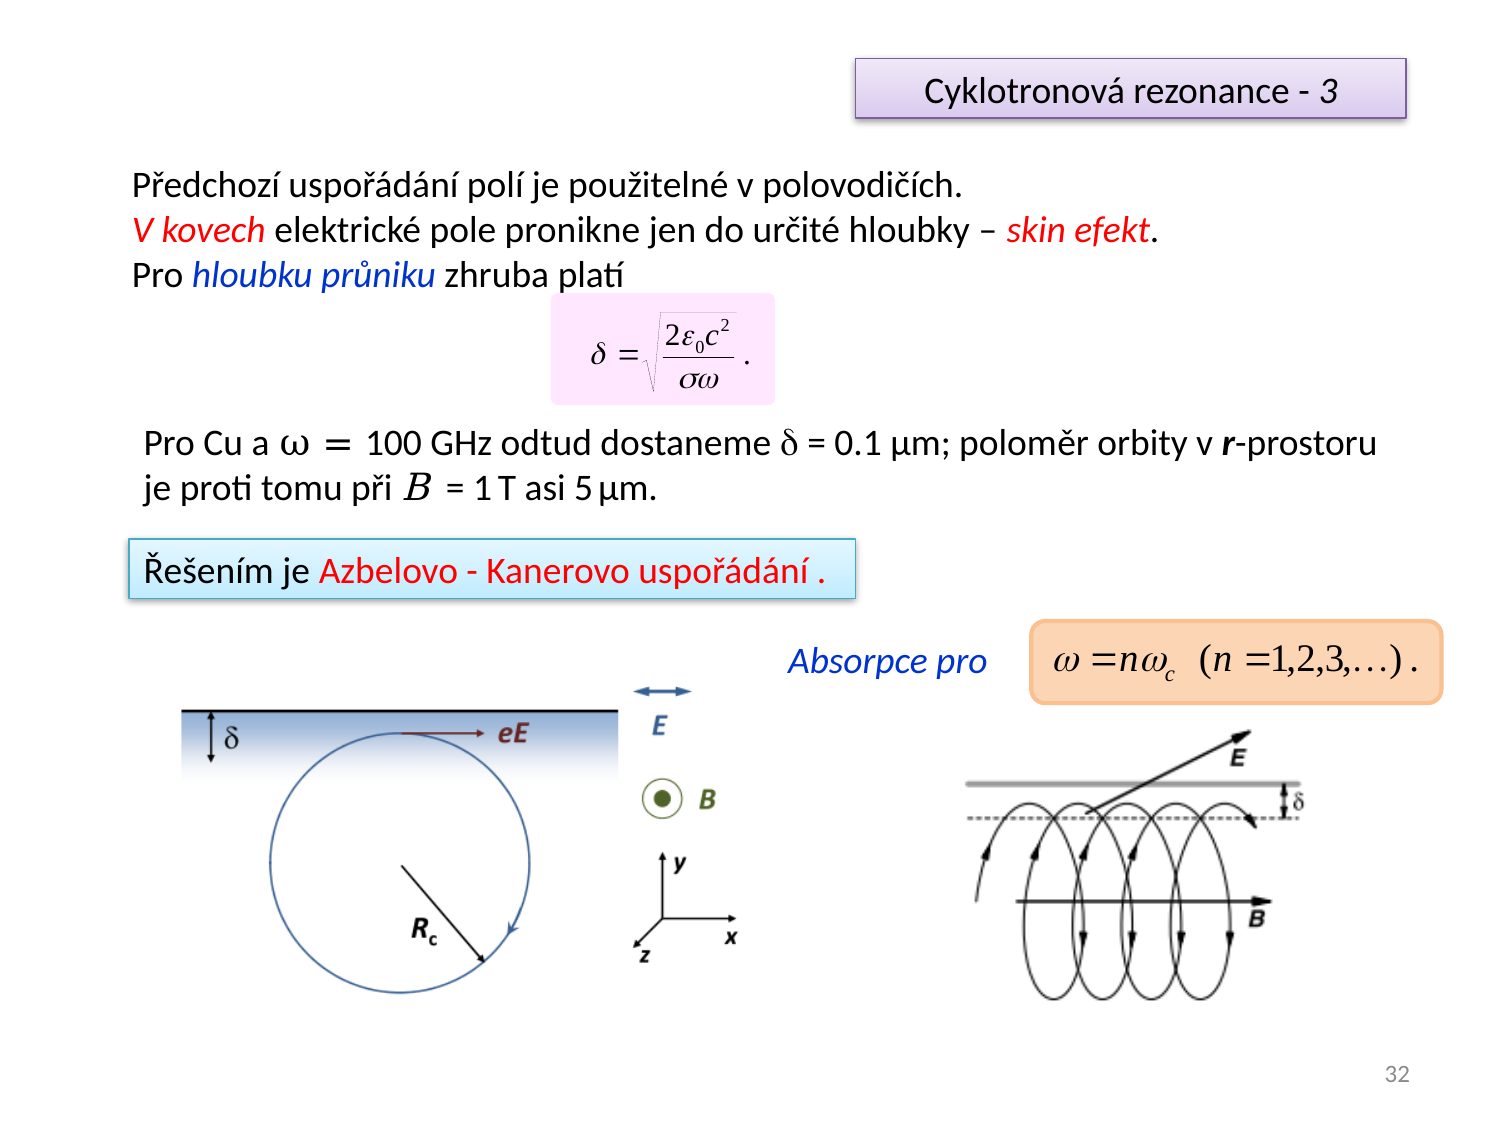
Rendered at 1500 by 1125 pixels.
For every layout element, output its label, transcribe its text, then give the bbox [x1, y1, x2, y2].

picture [163, 686, 761, 1008]
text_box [773, 620, 1442, 704]
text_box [550, 292, 776, 406]
slide_number 32 [1074, 1042, 1425, 1103]
text_box Předchozí uspořádání polí je použitelné v polovodičích. V kovech elektrické pole pronikne jen do určité hloubky – skin efekt. Pro hloubku průniku zhruba platí [117, 152, 1336, 303]
text_box Cyklotronová rezonance - 3 [855, 58, 1407, 119]
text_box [1047, 632, 1426, 692]
text_box Pro Cu a ω = 100 GHz odtud dostaneme  = 0.1 µm; poloměr orbity v r-prostoru je proti tomu při B = 1 T asi 5 µm. [128, 410, 1418, 515]
picture [902, 726, 1352, 1020]
text_box Řešením je Azbelovo - Kanerovo uspořádání . [128, 538, 856, 599]
